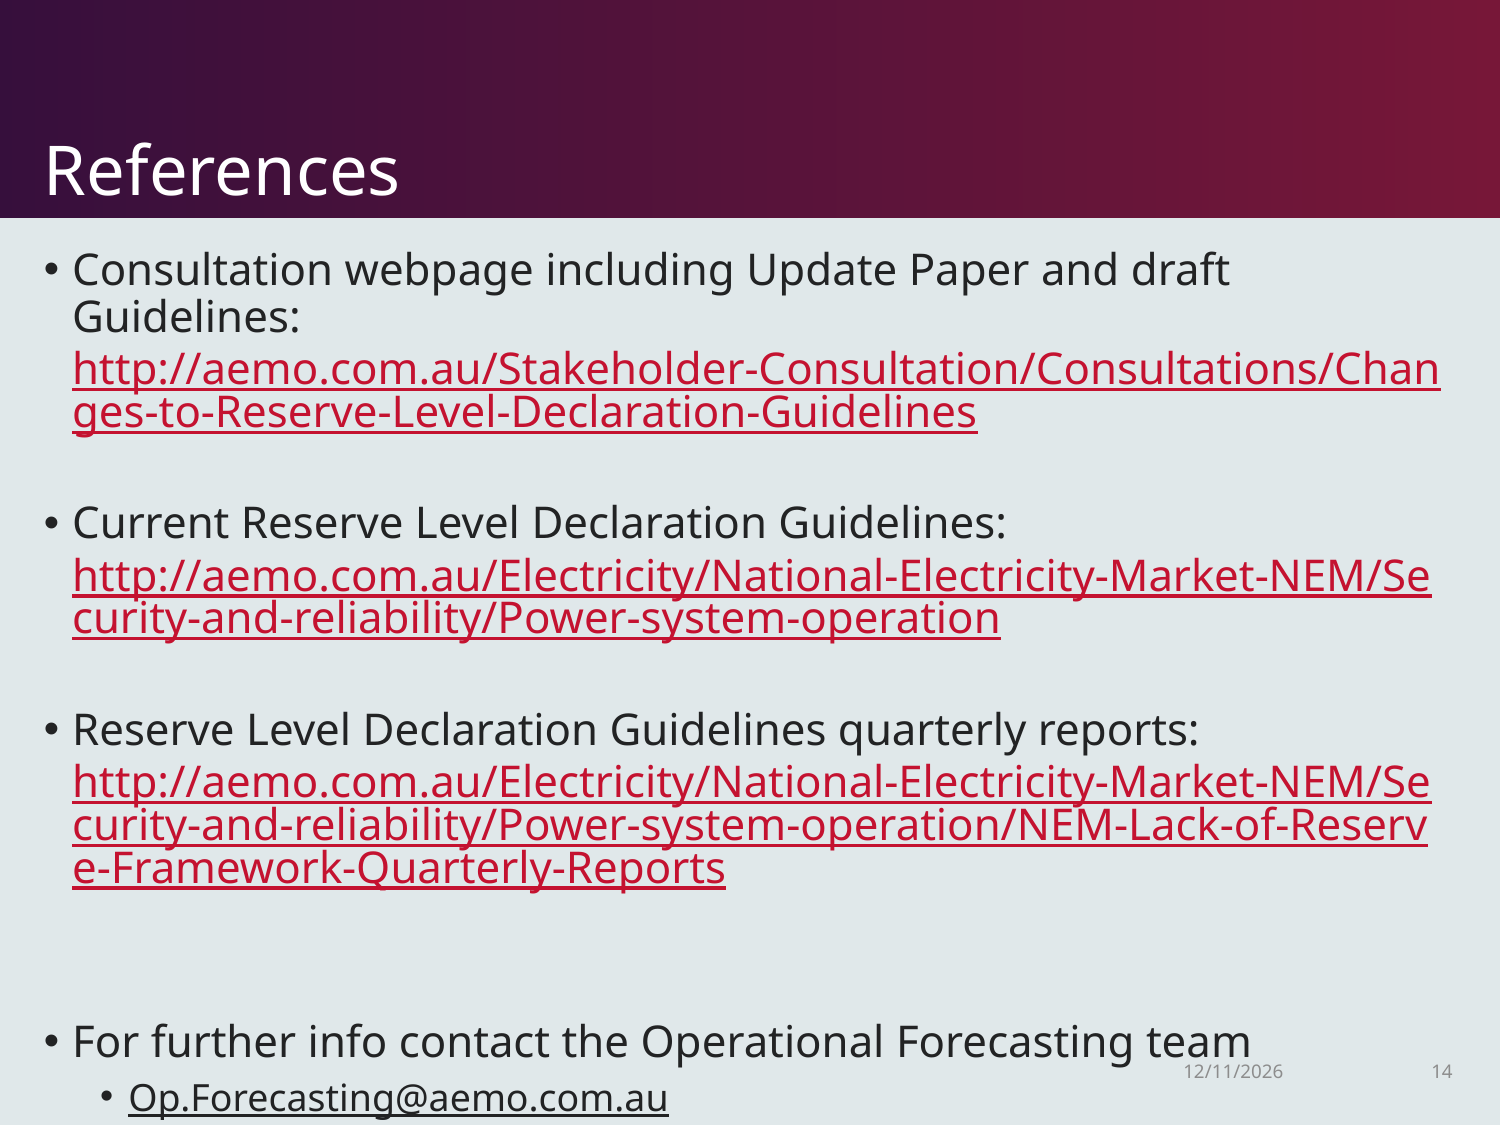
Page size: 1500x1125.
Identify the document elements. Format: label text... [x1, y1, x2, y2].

list Consultation webpage including Update Paper and draft Guidelines: http://aemo.com.au/Stakeholder-Consultation/Consultations/Changes-to-Reserve-Level-Declaration-Guidelines Current Reserve Level Declaration Guidelines: http://aemo.com.au/Electricity/National-Electricity-Market-NEM/Security-and-reliability/Power-system-operation Reserve Level Declaration Guidelines quarterly reports: http://aemo.com.au/Electricity/National-Electricity-Market-NEM/Security-and-reliability/Power-system-operation/NEM-Lack-of-Reserve-Framework-Quarterly-Reports For further info contact the Operational Forecasting team Op.Forecasting@aemo.com.au [28, 239, 1468, 1067]
title References [28, 22, 1137, 218]
slide_number 14 [1396, 1042, 1468, 1103]
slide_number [1168, 1042, 1382, 1103]
